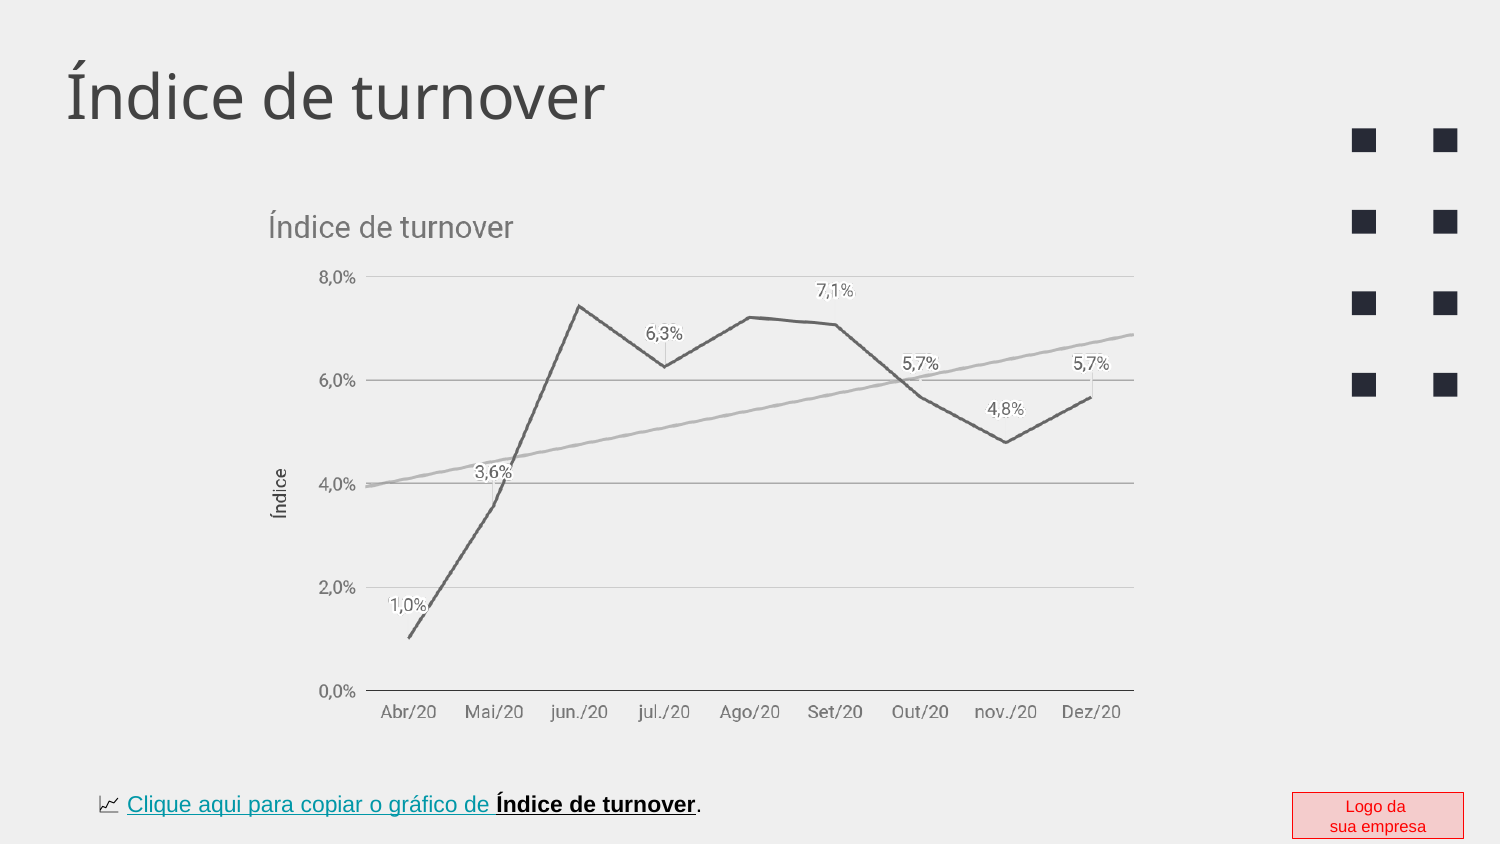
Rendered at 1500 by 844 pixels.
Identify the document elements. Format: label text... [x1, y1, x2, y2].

picture [238, 179, 1162, 751]
text_box Logo da sua empresa [1292, 792, 1464, 839]
text_box Índice de turnover [51, 50, 1350, 181]
text_box 📈 Clique aqui para copiar o gráfico de Índice de turnover. [82, 775, 1021, 832]
